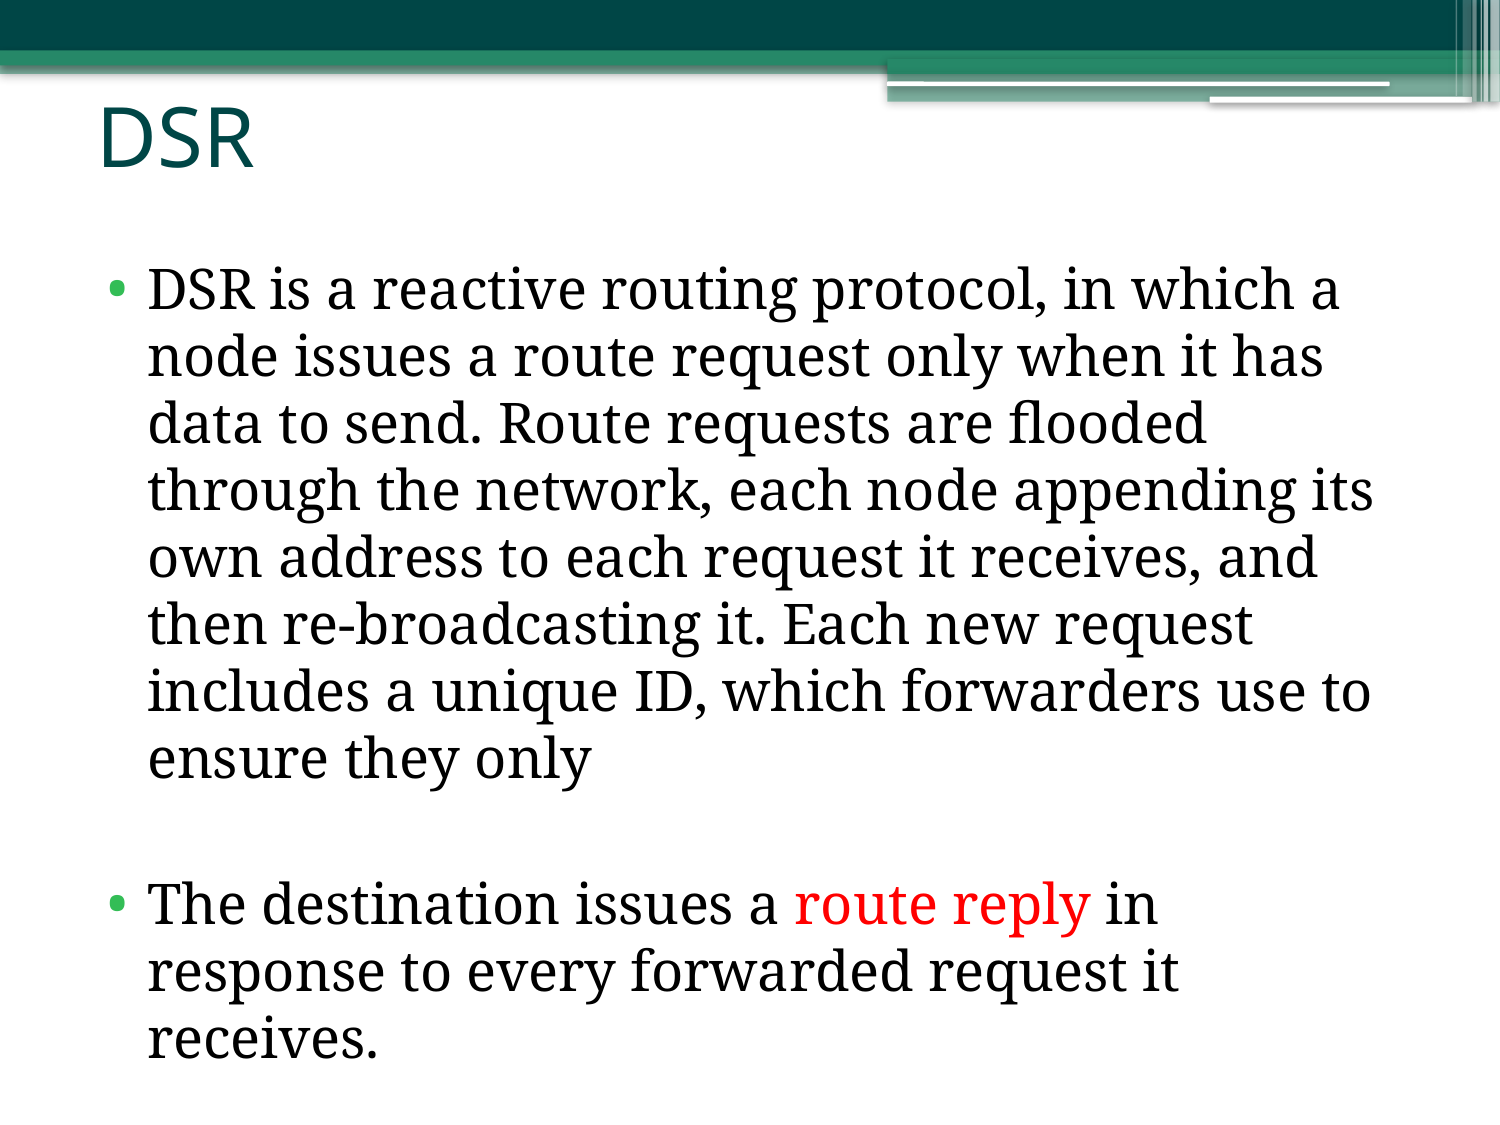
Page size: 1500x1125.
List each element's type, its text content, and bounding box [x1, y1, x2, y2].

list DSR is a reactive routing protocol, in which a node issues a route request only when it has data to send. Route requests are ﬂooded through the network, each node appending its own address to each request it receives, and then re-broadcasting it. Each new request includes a unique ID, which forwarders use to ensure they only The destination issues a route reply in response to every forwarded request it receives. [75, 246, 1425, 1079]
title DSR [82, 46, 1386, 222]
